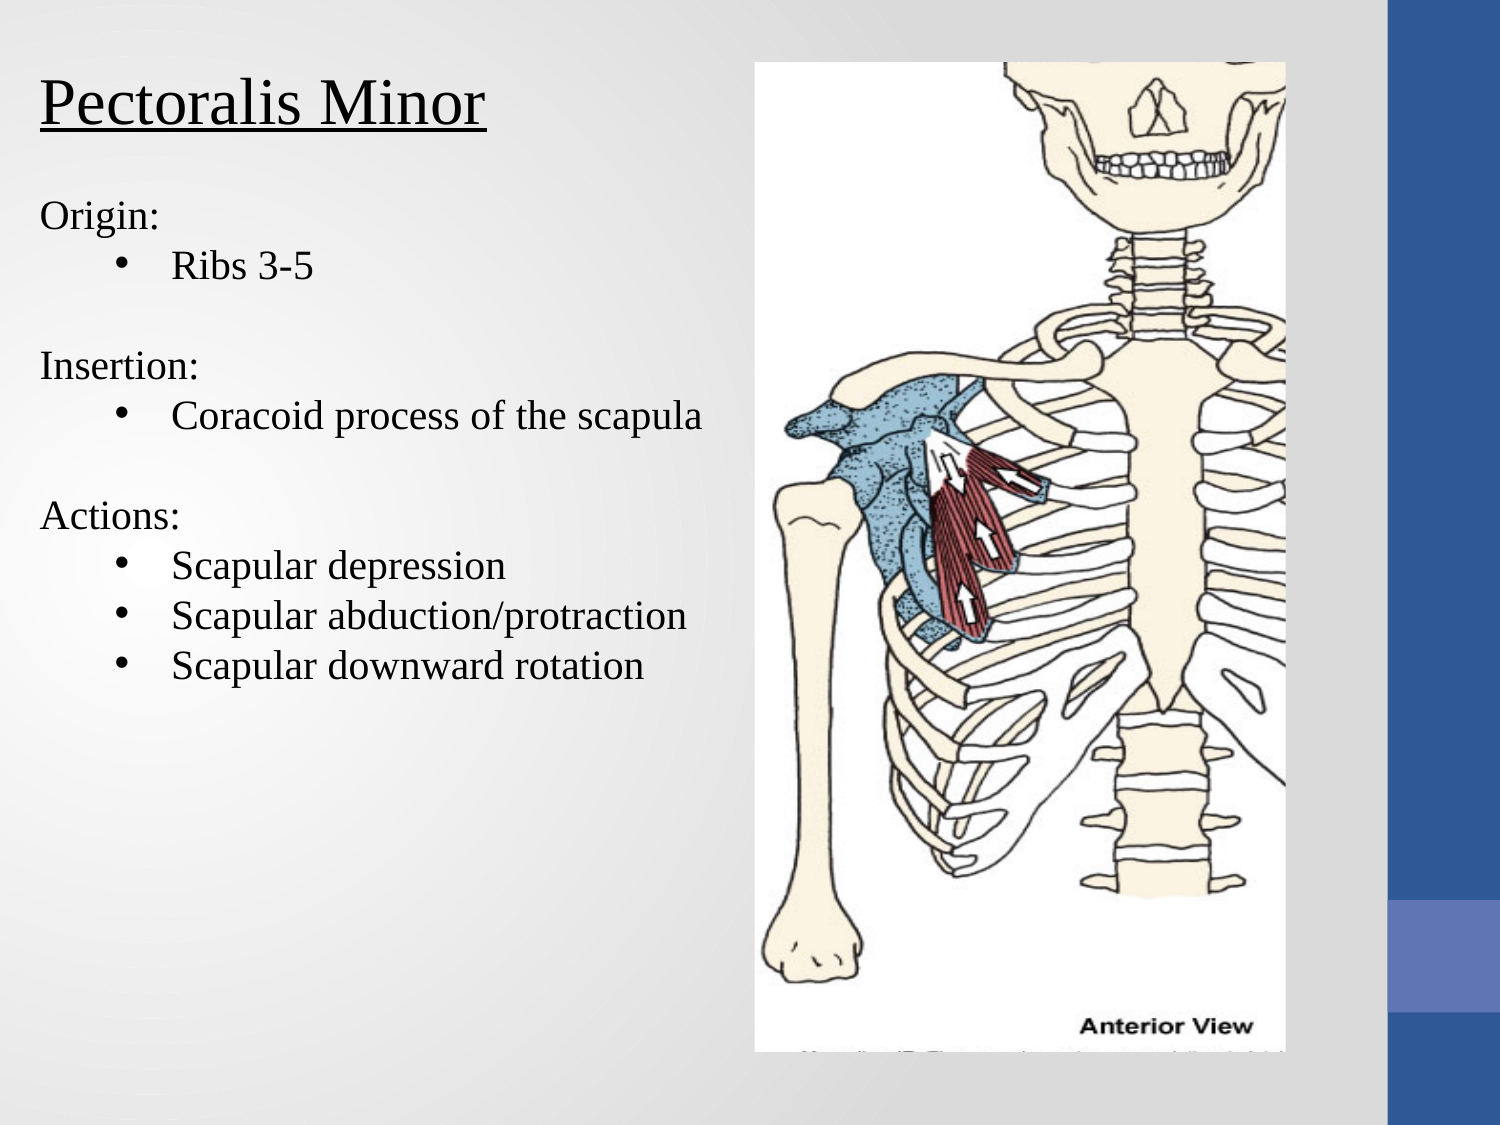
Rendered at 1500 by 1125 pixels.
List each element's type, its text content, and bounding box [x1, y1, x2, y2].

picture [754, 61, 1287, 1052]
text_box Pectoralis Minor Origin: Ribs 3-5 Insertion: Coracoid process of the scapula Actions: Scapular depression Scapular abduction/protraction Scapular downward rotation [24, 50, 755, 695]
